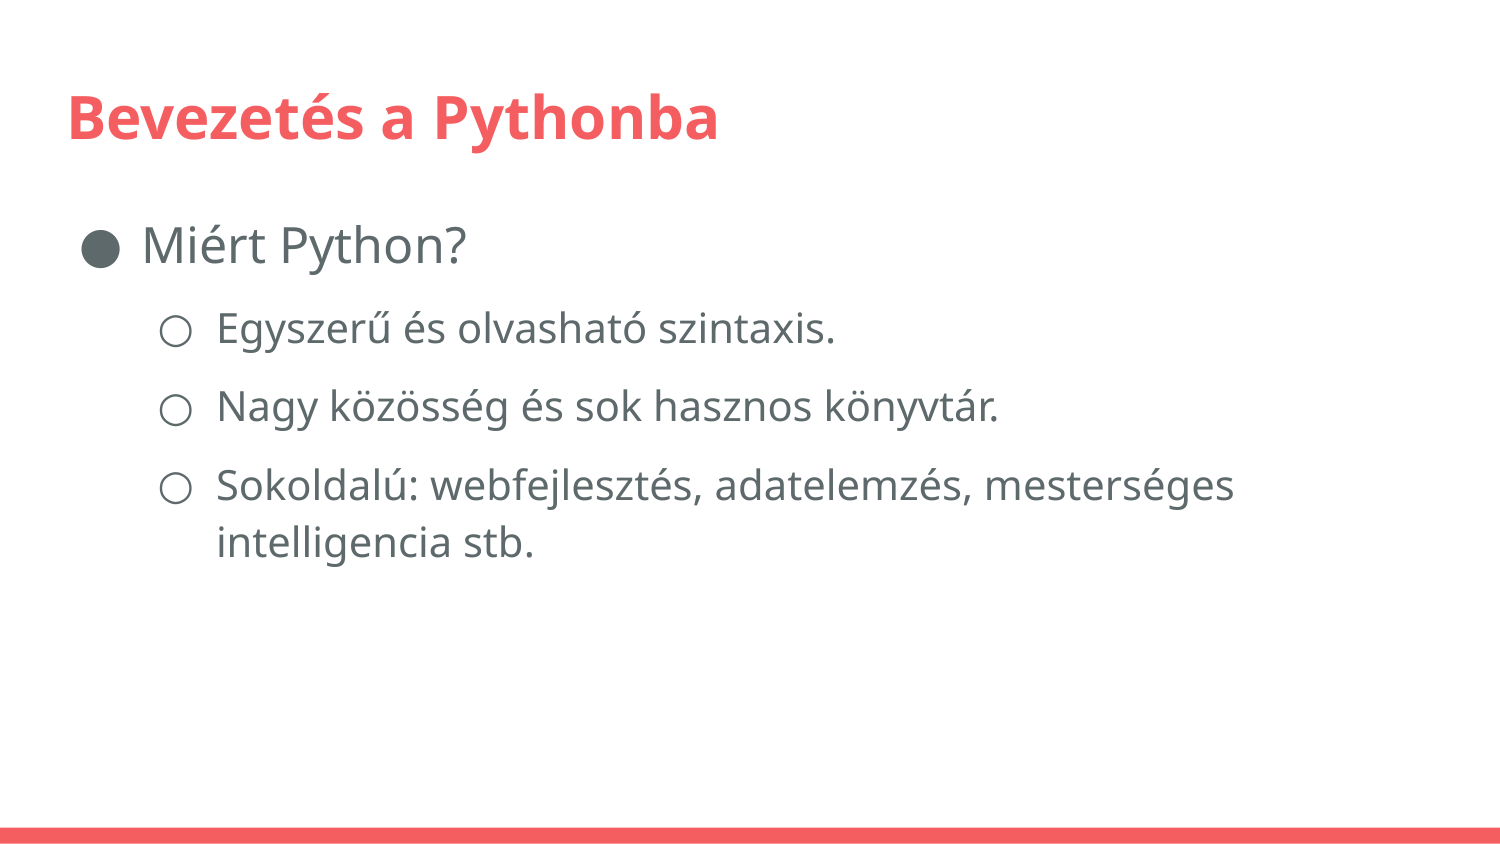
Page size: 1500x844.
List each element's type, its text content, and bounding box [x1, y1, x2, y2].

list Miért Python? Egyszerű és olvasható szintaxis. Nagy közösség és sok hasznos könyvtár. Sokoldalú: webfejlesztés, adatelemzés, mesterséges intelligencia stb. [51, 189, 1449, 750]
title Bevezetés a Pythonba [51, 64, 1449, 167]
